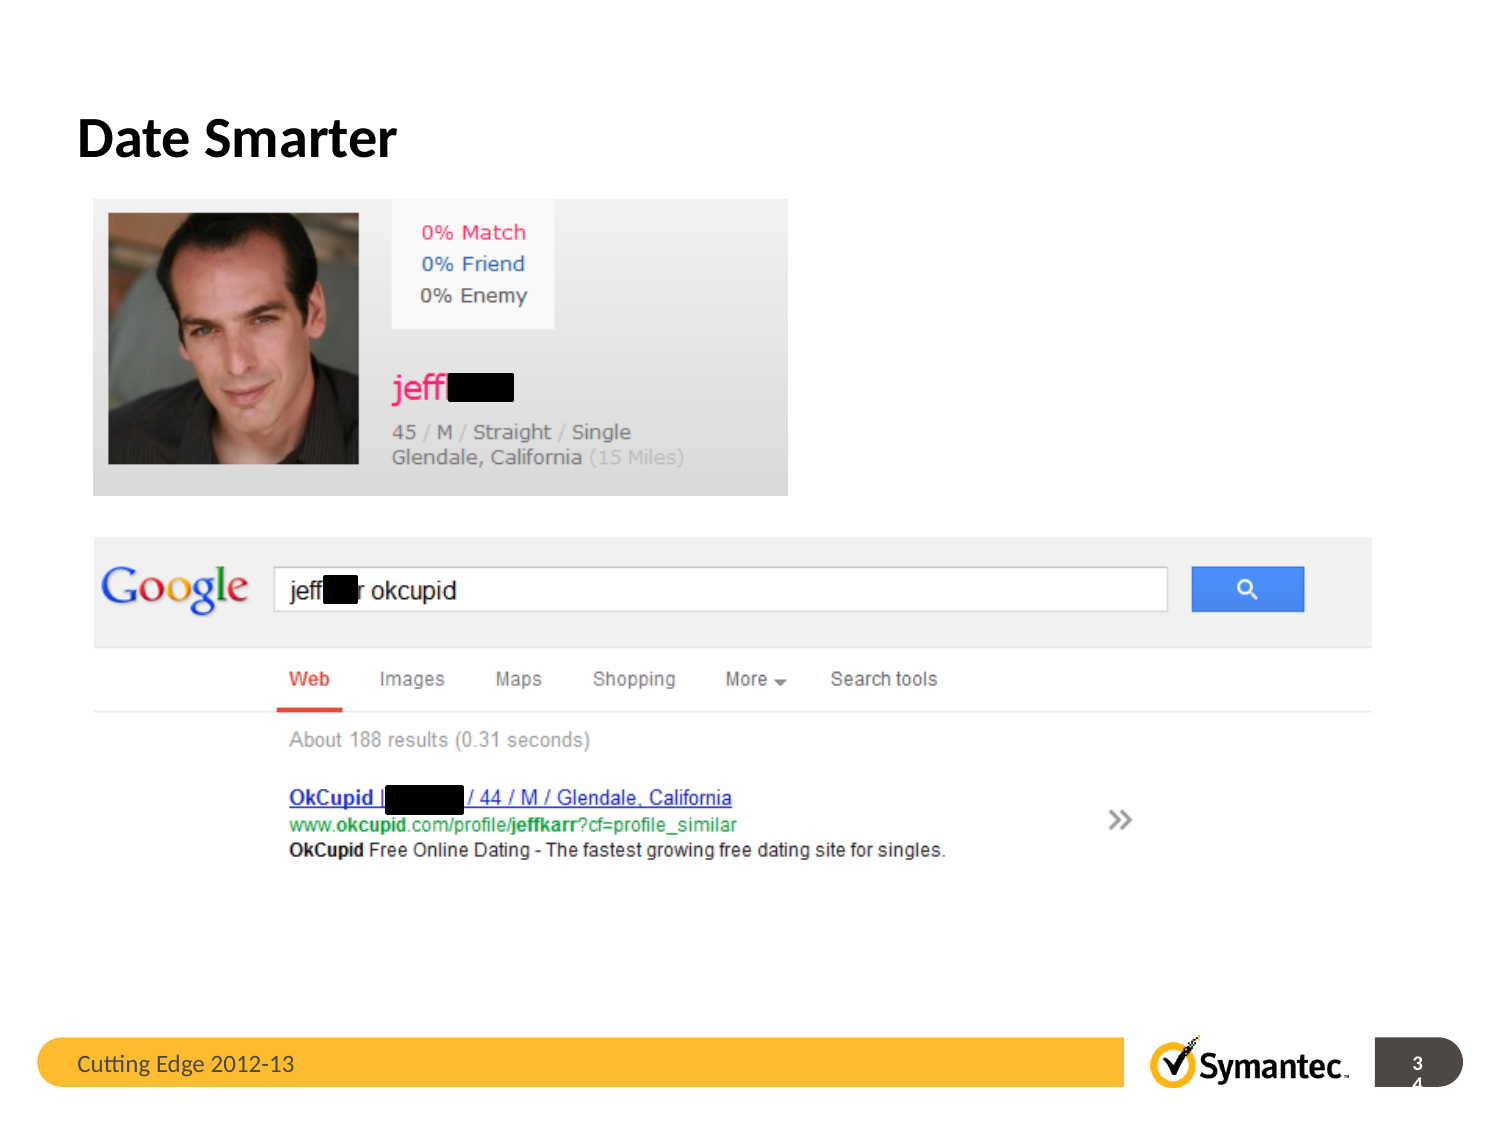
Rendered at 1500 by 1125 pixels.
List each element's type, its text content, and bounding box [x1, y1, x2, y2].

picture [93, 199, 788, 496]
footer Cutting Edge 2012-13 [62, 1042, 749, 1082]
title Date Smarter [62, 40, 1438, 179]
picture [94, 537, 1372, 904]
slide_number 34 [1402, 1049, 1428, 1075]
picture [1150, 1035, 1349, 1088]
